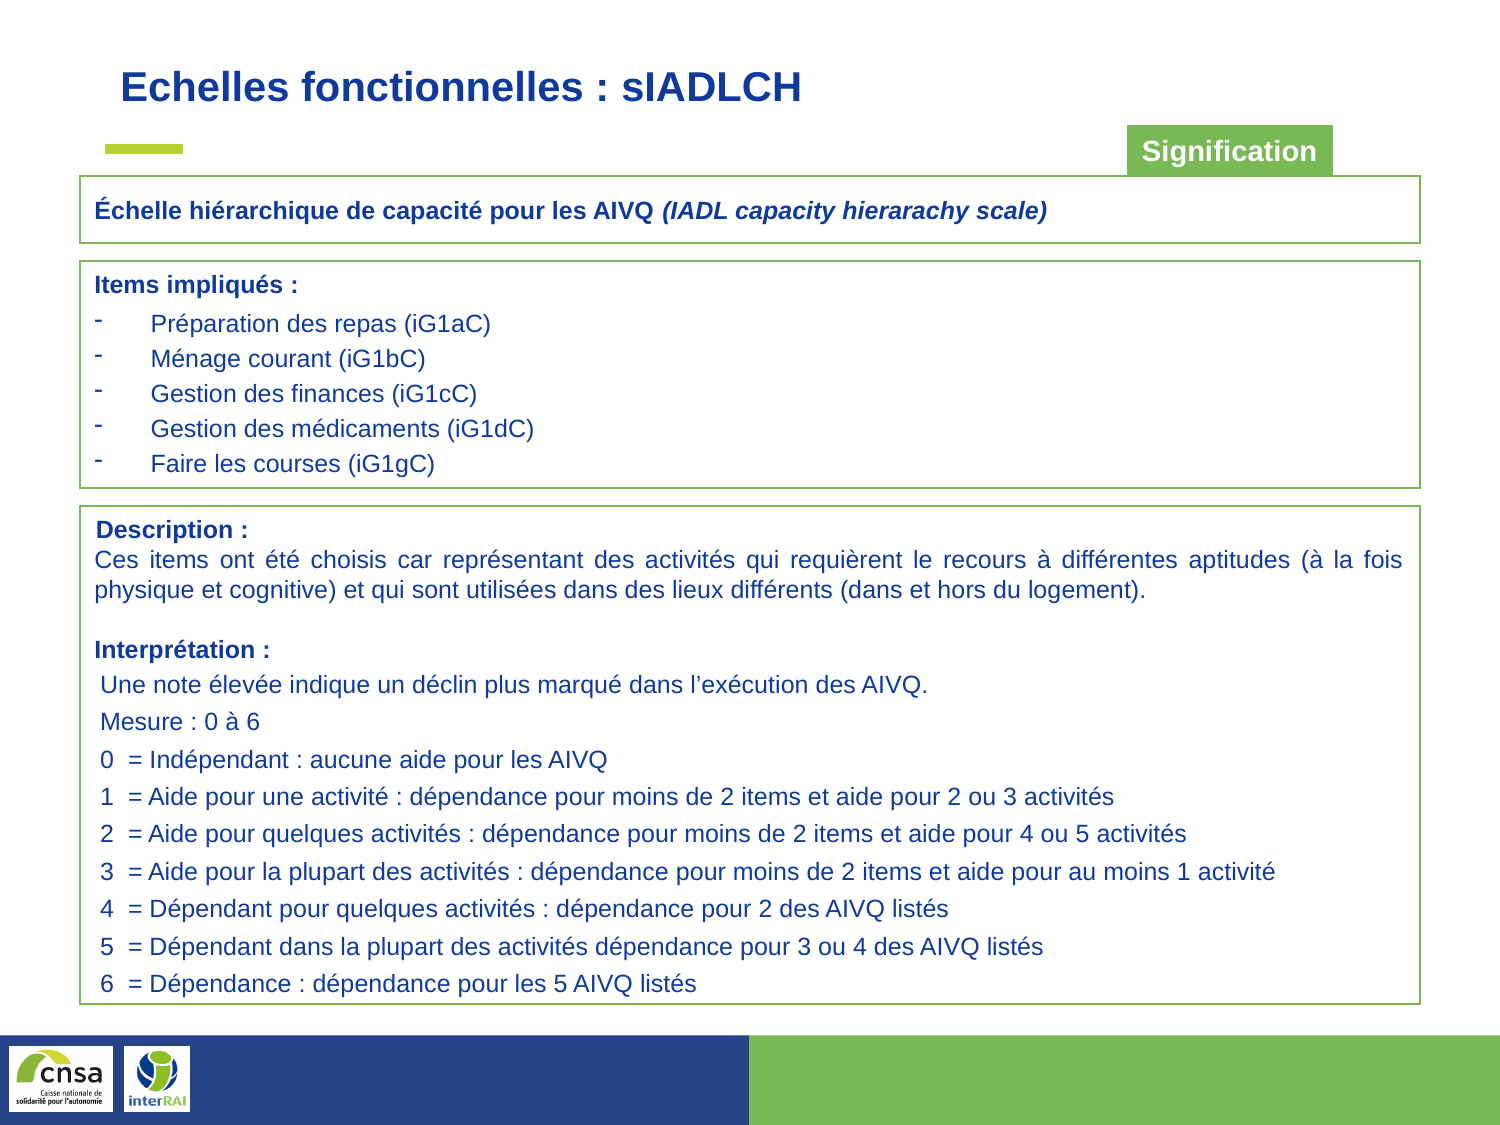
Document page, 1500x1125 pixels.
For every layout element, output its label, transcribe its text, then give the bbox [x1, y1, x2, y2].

text_box Items impliqués : Préparation des repas (iG1aC) Ménage courant (iG1bC) Gestion des finances (iG1cC) Gestion des médicaments (iG1dC) Faire les courses (iG1gC) [78, 259, 1422, 490]
text_box Échelle hiérarchique de capacité pour les AIVQ (IADL capacity hierarachy scale) [78, 174, 1422, 244]
text_box Description : Ces items ont été choisis car représentant des activités qui requièrent le recours à différentes aptitudes (à la fois physique et cognitive) et qui sont utilisées dans des lieux différents (dans et hors du logement). Interprétation : Une note élevée indique un déclin plus marqué dans l’exécution des AIVQ. Mesure : 0 à 6 0 = Indépendant : aucune aide pour les AIVQ 1 = Aide pour une activité : dépendance pour moins de 2 items et aide pour 2 ou 3 activités 2 = Aide pour quelques activités : dépendance pour moins de 2 items et aide pour 4 ou 5 activités 3 = Aide pour la plupart des activités : dépendance pour moins de 2 items et aide pour au moins 1 activité 4 = Dépendant pour quelques activités : dépendance pour 2 des AIVQ listés 5 = Dépendant dans la plupart des activités dépendance pour 3 ou 4 des AIVQ listés 6 = Dépendance : dépendance pour les 5 AIVQ listés [78, 505, 1422, 1006]
text_box Signification [1127, 125, 1333, 175]
list Echelles fonctionnelles : sIADLCH [105, 58, 1318, 137]
picture [9, 1046, 113, 1112]
picture [124, 1046, 190, 1112]
